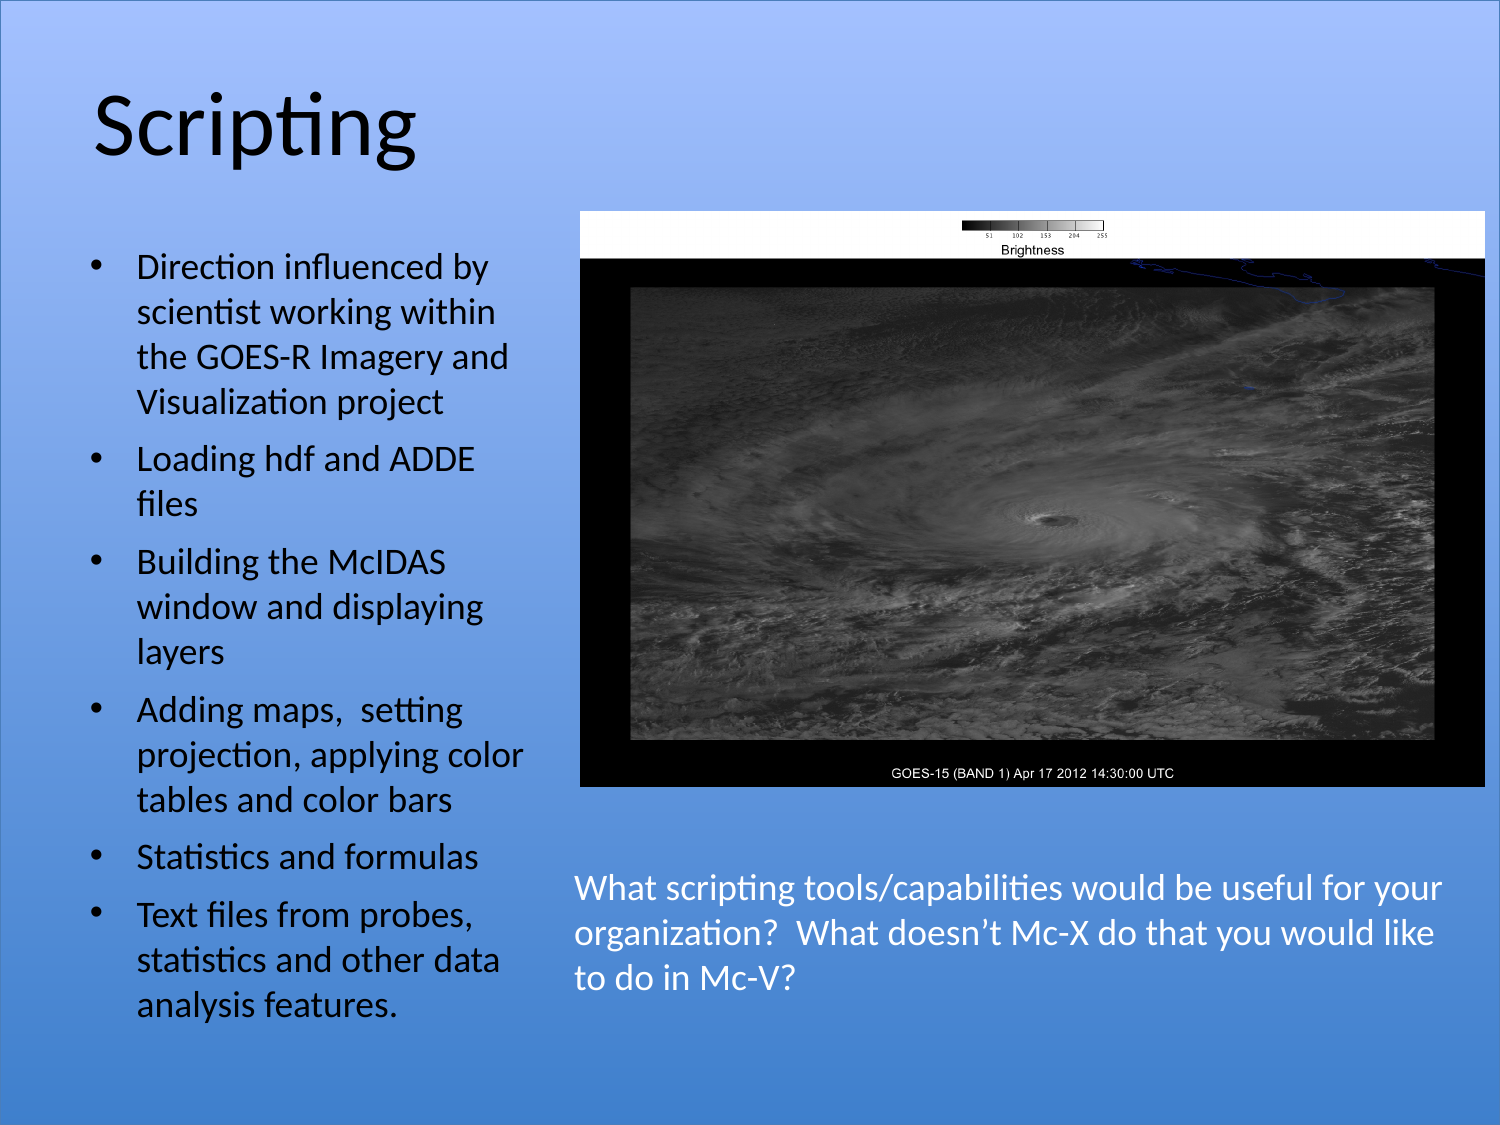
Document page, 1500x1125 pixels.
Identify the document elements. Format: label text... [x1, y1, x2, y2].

text_box What scripting tools/capabilities would be useful for your organization? What doesn’t Mc-X do that you would like to do in Mc-V? [559, 855, 1478, 1006]
title Scripting [74, 44, 438, 192]
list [510, 211, 1500, 787]
text_box Direction influenced by scientist working within the GOES-R Imagery and Visualization project Loading hdf and ADDE files Building the McIDAS window and displaying layers Adding maps, setting projection, applying color tables and color bars Statistics and formulas Text files from probes, statistics and other data analysis features. [74, 234, 560, 1032]
